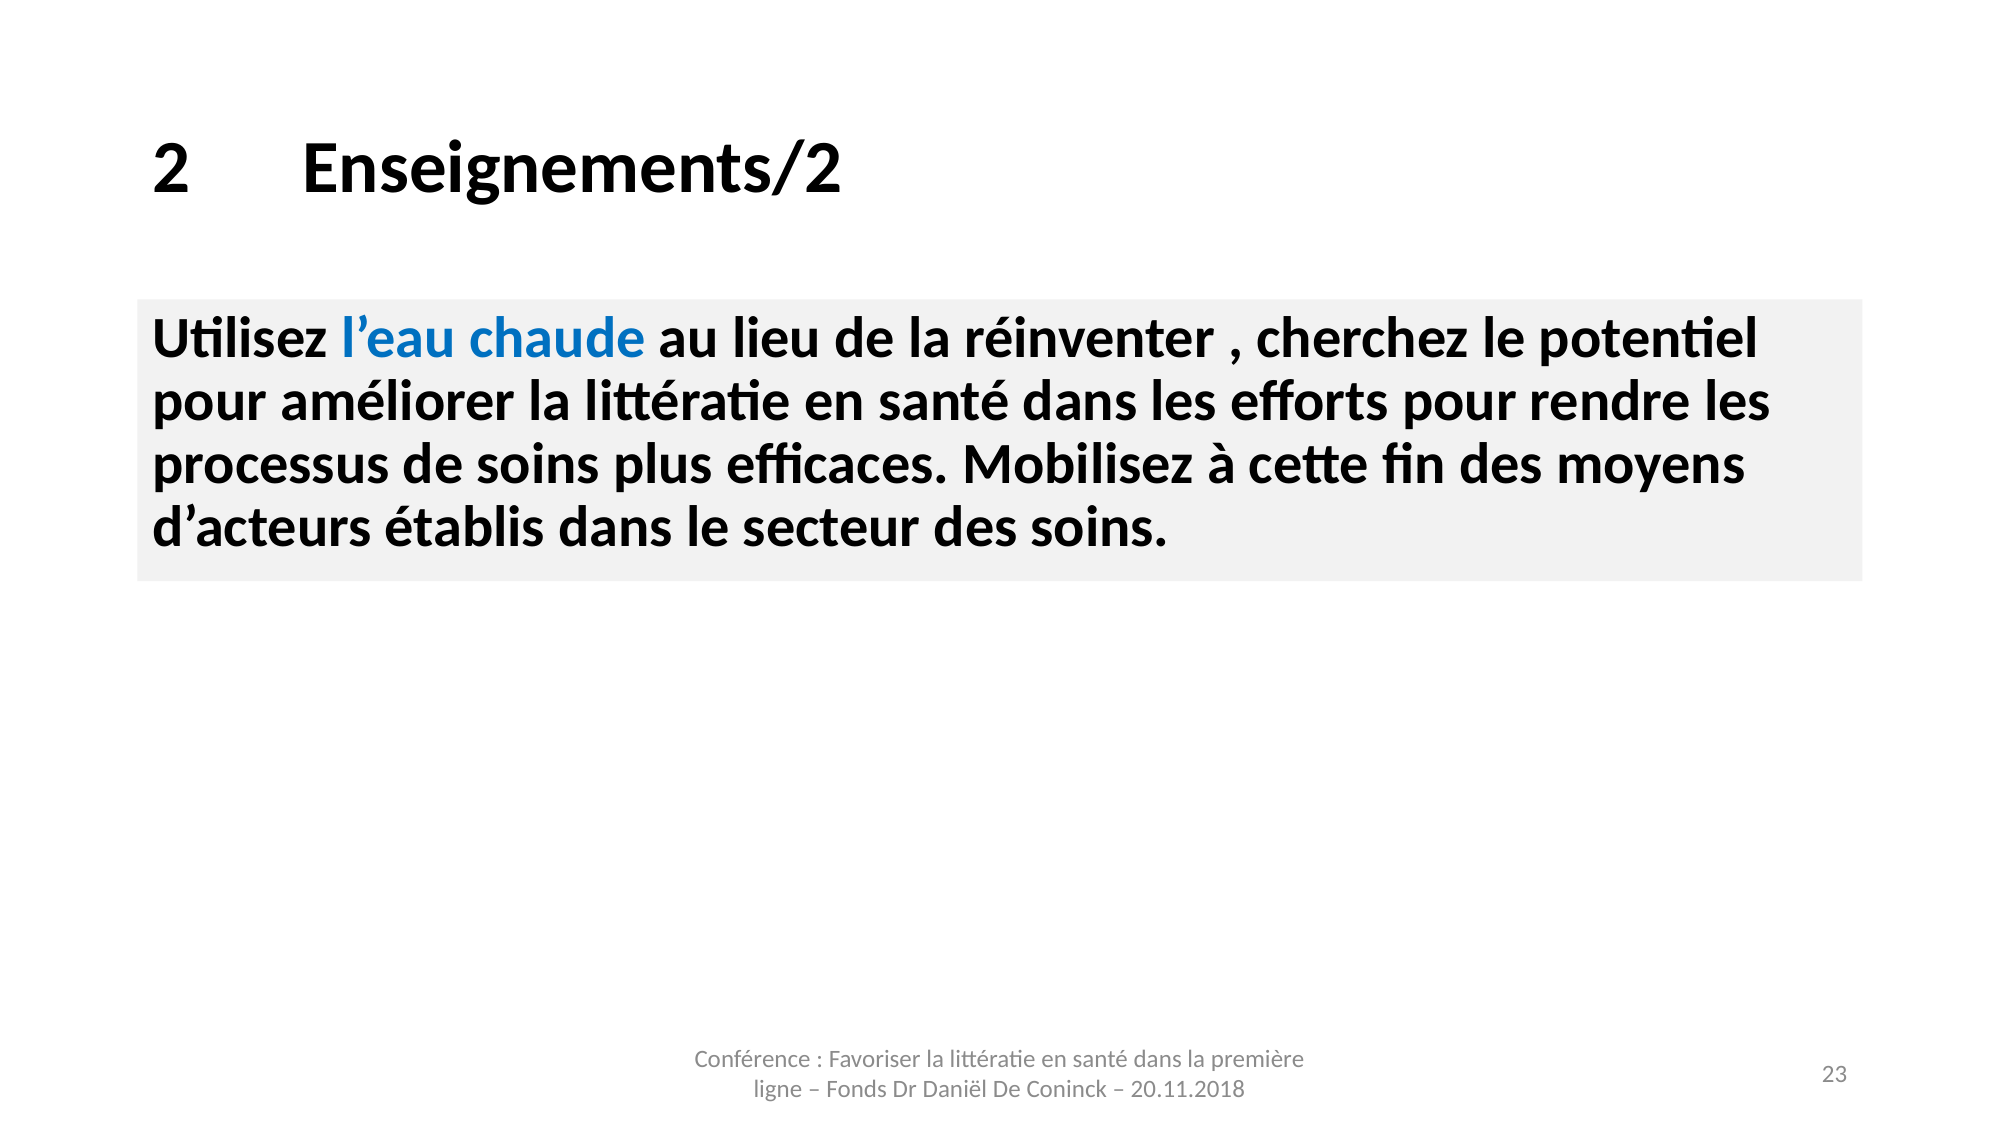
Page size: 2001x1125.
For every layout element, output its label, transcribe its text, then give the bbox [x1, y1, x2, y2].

title 2 Enseignements/2 [137, 59, 1863, 278]
list Utilisez l’eau chaude au lieu de la réinventer , cherchez le potentiel pour améliorer la littératie en santé dans les efforts pour rendre les processus de soins plus efficaces. Mobilisez à cette fin des moyens d’acteurs établis dans le secteur des soins. [137, 299, 1863, 582]
slide_number 23 [1412, 1042, 1863, 1103]
footer Conférence : Favoriser la littératie en santé dans la première ligne – Fonds Dr Daniël De Coninck – 20.11.2018 [662, 1042, 1338, 1103]
